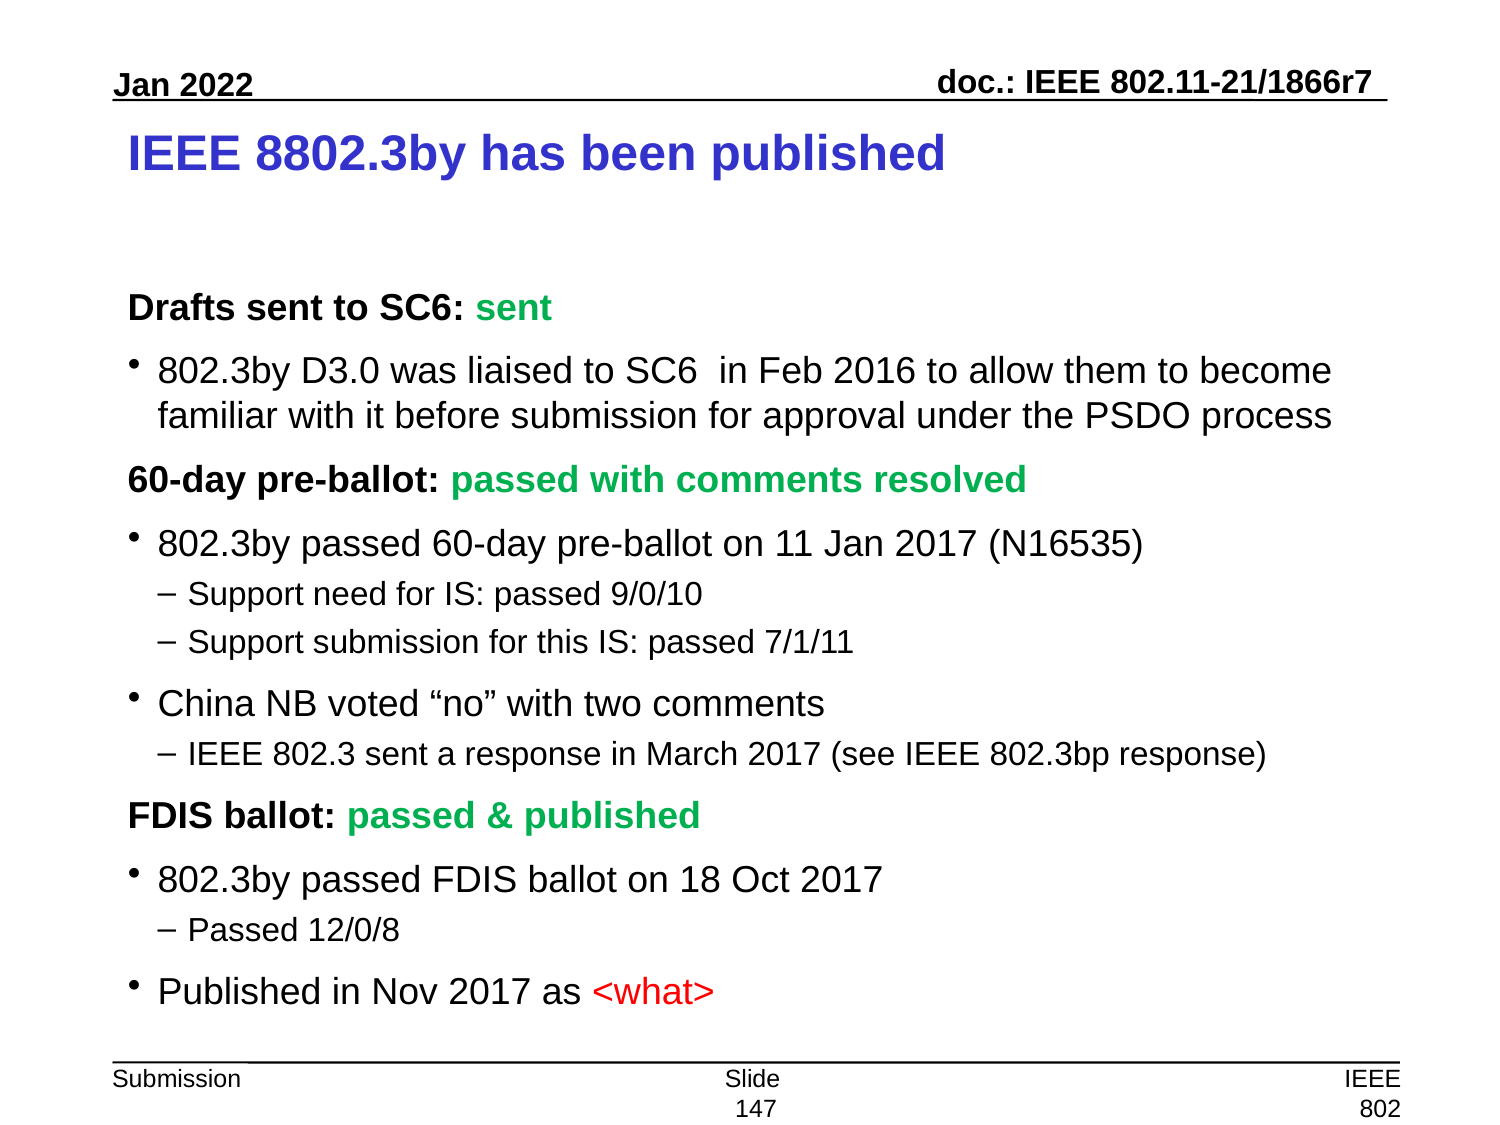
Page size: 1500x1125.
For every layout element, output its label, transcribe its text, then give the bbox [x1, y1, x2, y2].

list Drafts sent to SC6: sent 802.3by D3.0 was liaised to SC6 in Feb 2016 to allow them to become familiar with it before submission for approval under the PSDO process 60-day pre-ballot: passed with comments resolved 802.3by passed 60-day pre-ballot on 11 Jan 2017 (N16535) Support need for IS: passed 9/0/10 Support submission for this IS: passed 7/1/11 China NB voted “no” with two comments IEEE 802.3 sent a response in March 2017 (see IEEE 802.3bp response) FDIS ballot: passed & published 802.3by passed FDIS ballot on 18 Oct 2017 Passed 12/0/8 Published in Nov 2017 as <what> [112, 275, 1388, 950]
title IEEE 8802.3by has been published [112, 112, 1388, 275]
footer IEEE 802 [1320, 1061, 1402, 1093]
slide_number Slide 147 [709, 1061, 803, 1093]
